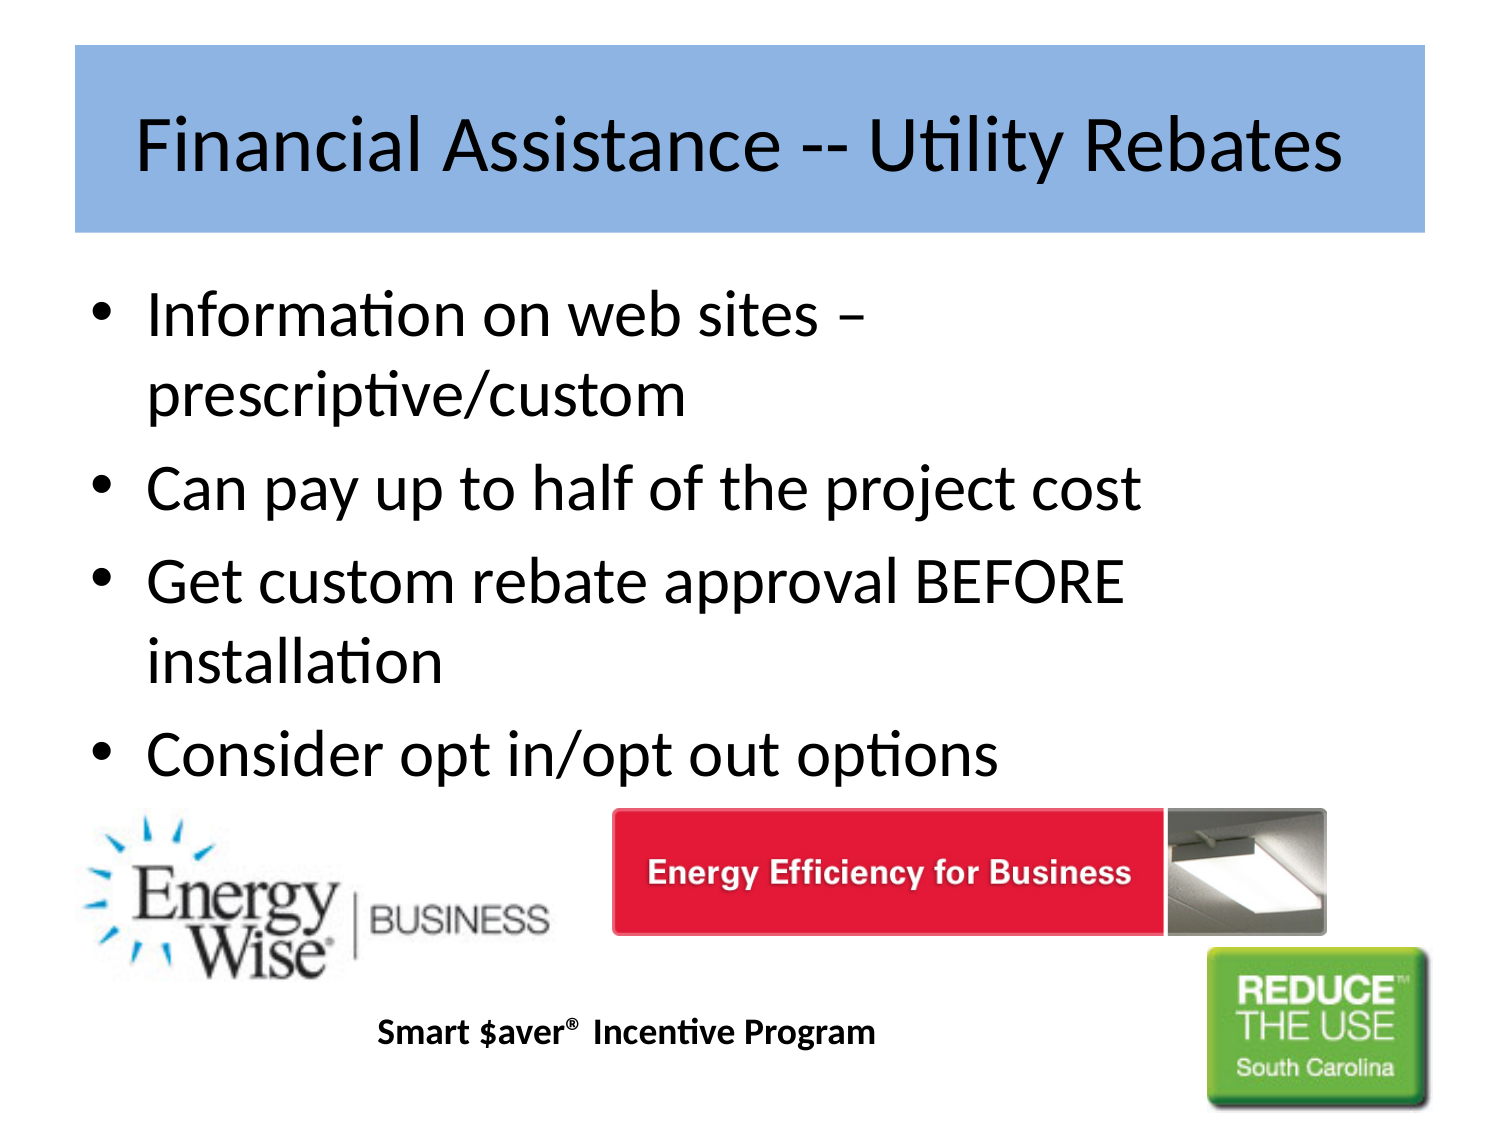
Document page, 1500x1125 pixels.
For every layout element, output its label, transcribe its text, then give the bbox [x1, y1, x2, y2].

text_box Smart $aver® Incentive Program [362, 999, 1063, 1060]
picture [612, 808, 1327, 936]
picture [74, 808, 557, 987]
list Information on web sites – prescriptive/custom Can pay up to half of the project cost Get custom rebate approval BEFORE installation Consider opt in/opt out options [75, 262, 1425, 1005]
picture [1207, 947, 1434, 1114]
title Financial Assistance -- Utility Rebates [75, 45, 1425, 233]
